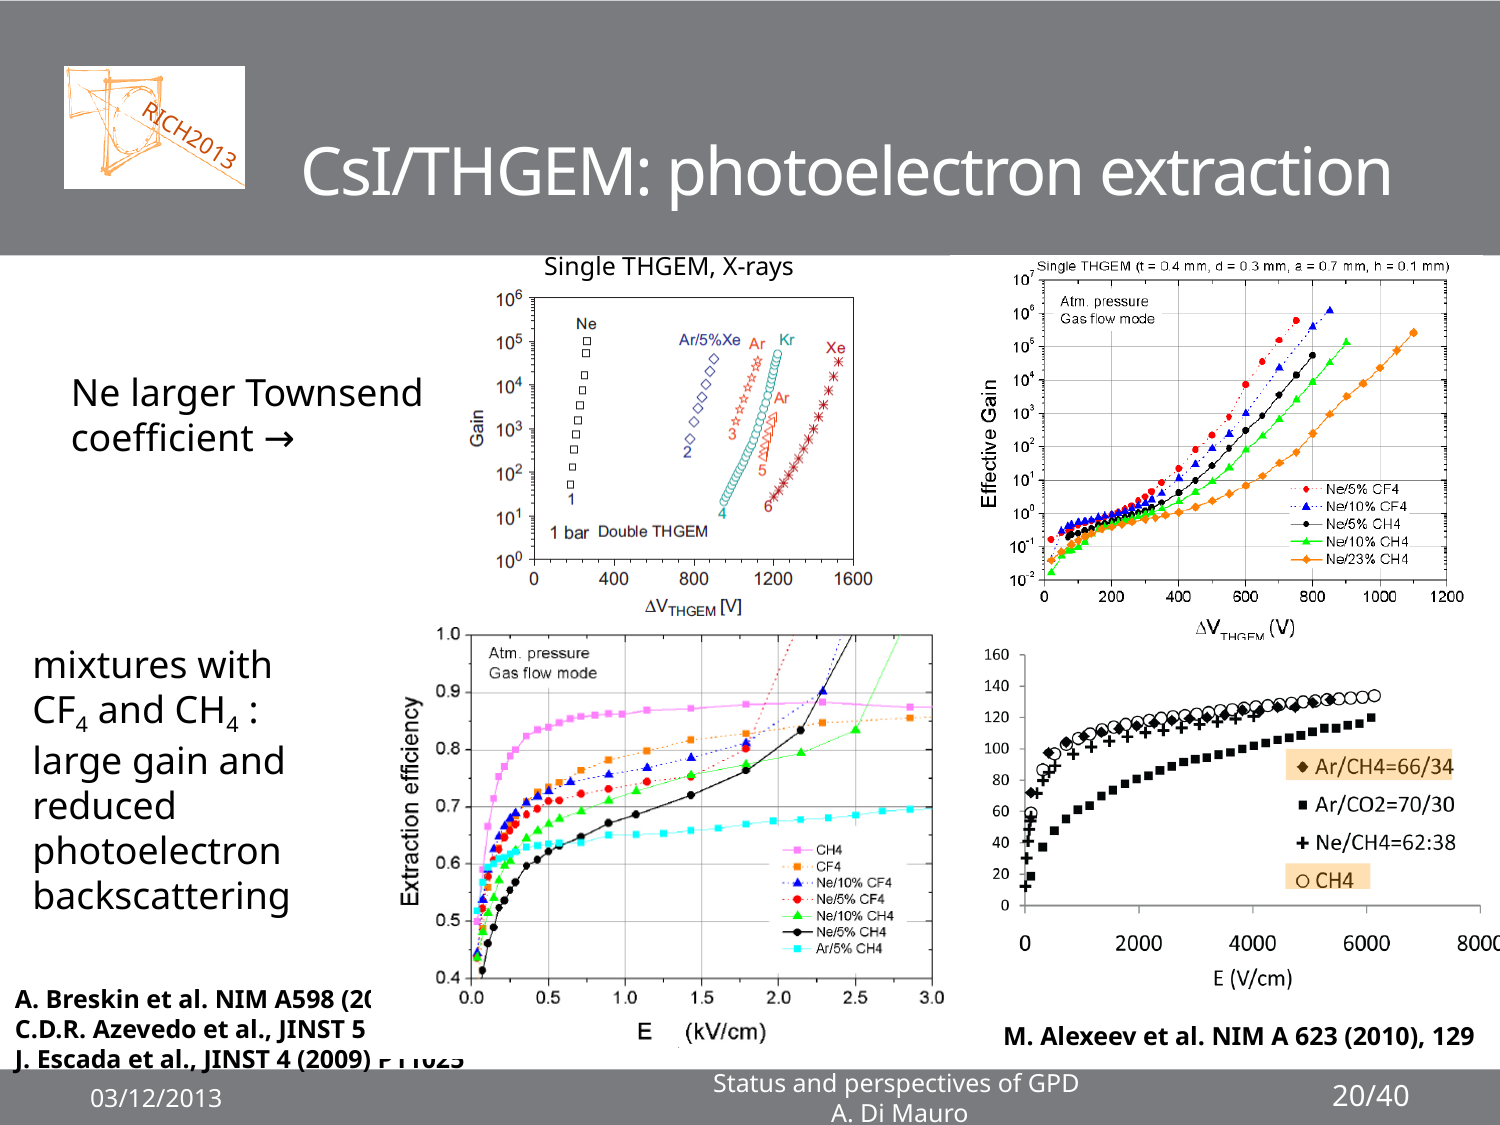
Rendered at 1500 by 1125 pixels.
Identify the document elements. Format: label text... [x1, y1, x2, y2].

title CsI/THGEM: photoelectron extraction [75, 87, 1425, 250]
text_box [982, 644, 1500, 992]
text_box Ne larger Townsend coefficient → [55, 361, 455, 467]
slide_number 20/40 [1250, 1070, 1425, 1125]
picture [469, 285, 881, 623]
picture [64, 66, 245, 189]
picture [950, 255, 1483, 644]
text_box M. Alexeev et al. NIM A 623 (2010), 129 [988, 1013, 1491, 1058]
footer Status and perspectives of GPD A. Di Mauro [562, 1070, 1238, 1125]
text_box mixtures with CF4 and CH4 : large gain and reduced photoelectron backscattering [17, 633, 349, 925]
text_box Single THGEM, X-rays [529, 243, 810, 282]
text_box A. Breskin et al. NIM A598 (2009) 107 C.D.R. Azevedo et al., JINST 5 (2010) P01002 J. Escada et al., JINST 4 (2009) P11025 [0, 976, 750, 1081]
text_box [371, 623, 975, 1061]
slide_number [75, 1081, 550, 1125]
